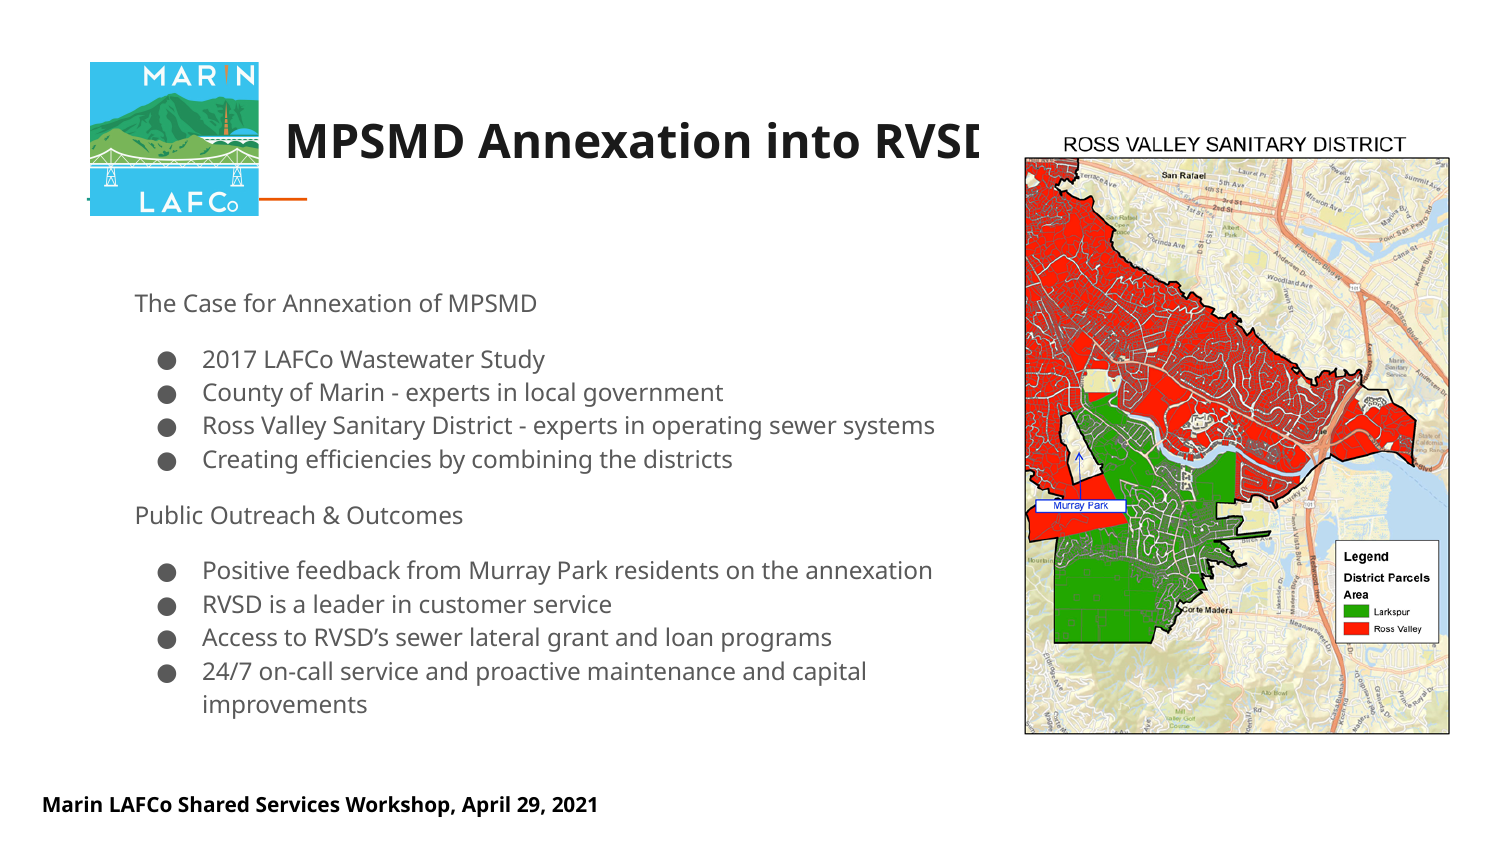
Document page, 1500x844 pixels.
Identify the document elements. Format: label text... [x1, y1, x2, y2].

list The Case for Annexation of MPSMD 2017 LAFCo Wastewater Study County of Marin - experts in local government Ross Valley Sanitary District - experts in operating sewer systems Creating efficiencies by combining the districts Public Outreach & Outcomes Positive feedback from Murray Park residents on the annexation RVSD is a leader in customer service Access to RVSD’s sewer lateral grant and loan programs 24/7 on-call service and proactive maintenance and capital improvements [119, 268, 974, 742]
title MPSMD Annexation into RVSD [269, 95, 1433, 184]
picture [90, 62, 259, 216]
picture [979, 112, 1494, 779]
